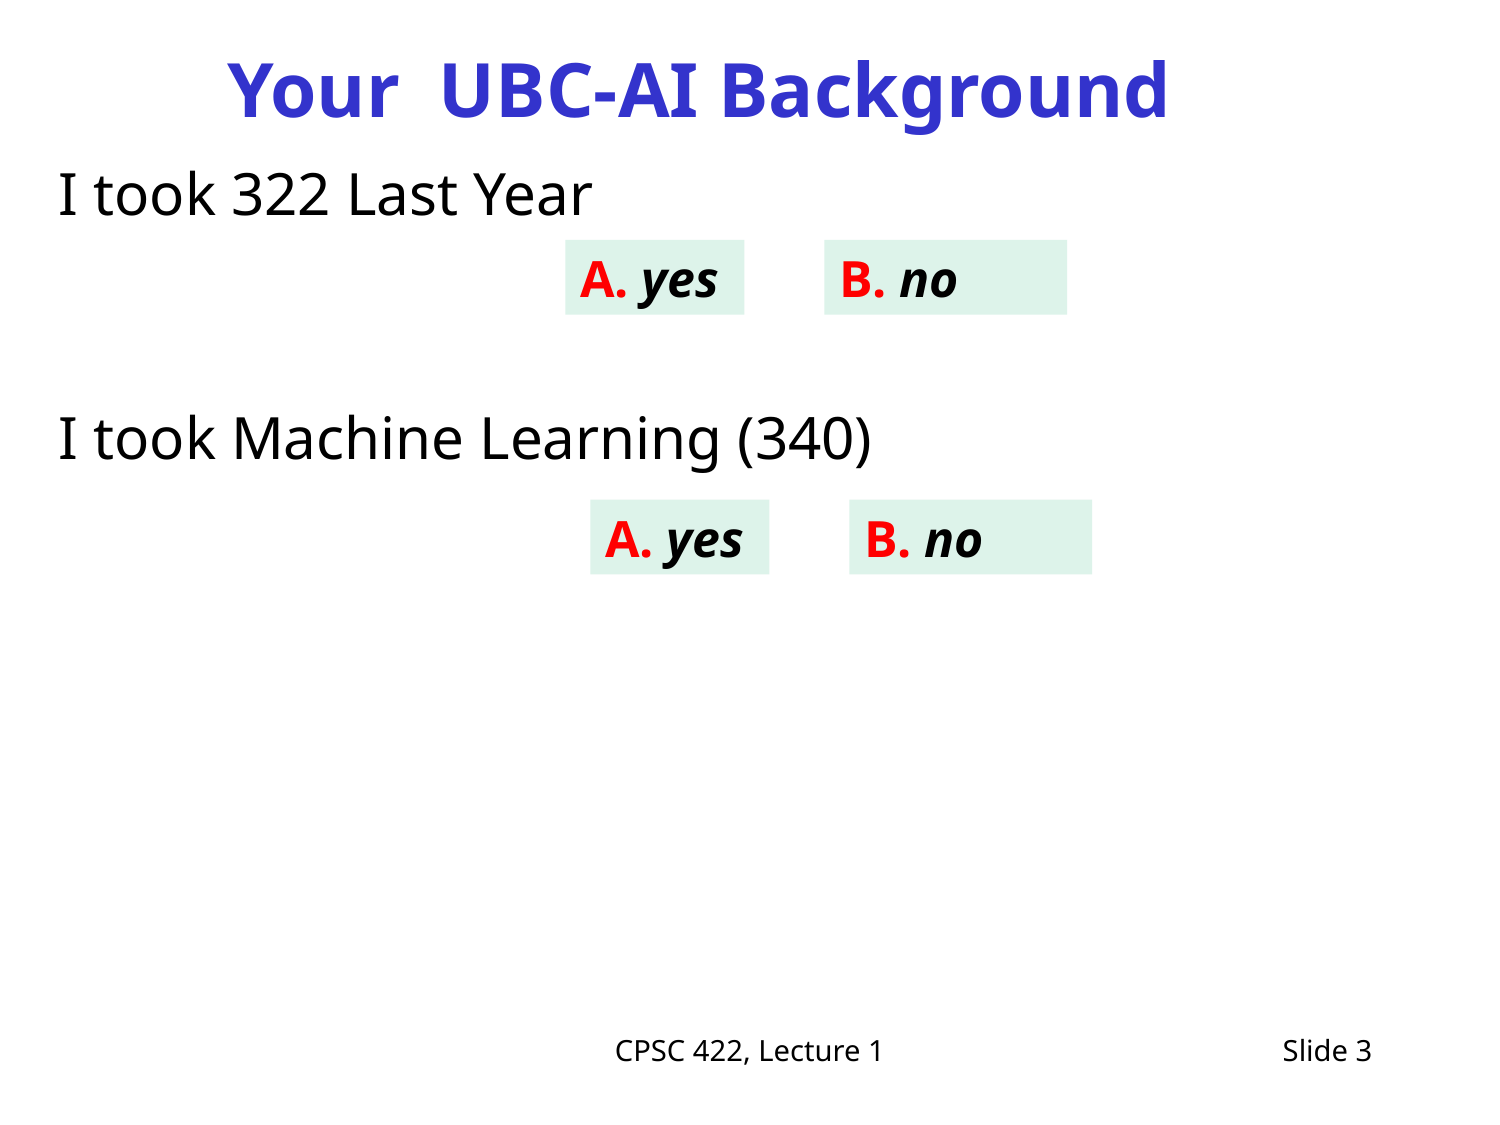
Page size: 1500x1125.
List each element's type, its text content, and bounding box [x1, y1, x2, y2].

footer CPSC 422, Lecture 1 [512, 1024, 988, 1101]
text_box A. yes [565, 239, 745, 315]
text_box B. no [824, 239, 1068, 315]
text_box B. no [849, 499, 1093, 575]
text_box A. yes [590, 499, 770, 575]
title Your UBC-AI Background [0, 30, 1401, 144]
list I took 322 Last Year I took Machine Learning (340) [43, 148, 1500, 1125]
slide_number Slide 3 [1074, 1024, 1388, 1101]
